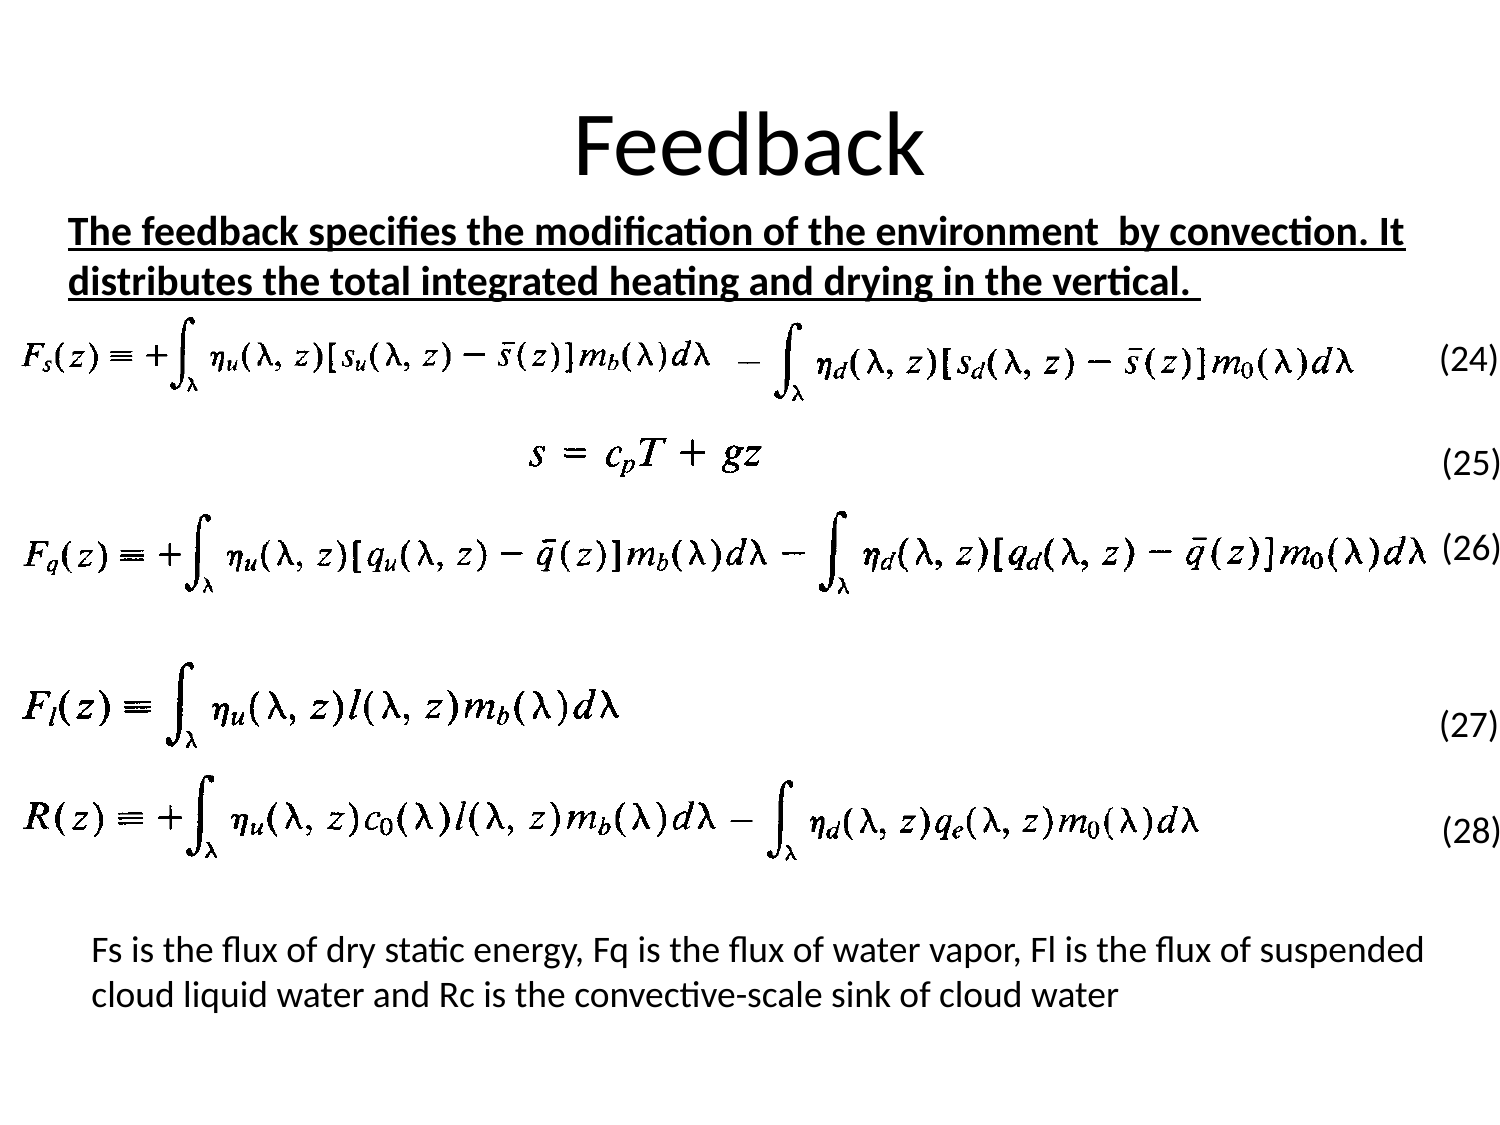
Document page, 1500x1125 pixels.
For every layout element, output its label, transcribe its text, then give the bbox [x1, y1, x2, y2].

picture [17, 762, 722, 867]
picture [17, 503, 1434, 599]
text_box (26) [1437, 515, 1500, 575]
picture [17, 644, 622, 752]
title Feedback [75, 45, 1425, 196]
text_box (24) [1423, 326, 1500, 386]
text_box Fs is the flux of dry static energy, Fq is the flux of water vapor, Fl is the flux of suspended cloud liquid water and Rc is the convective-scale sink of cloud water [76, 917, 1471, 1022]
text_box (27) [1423, 692, 1500, 753]
text_box (25) [1426, 430, 1500, 491]
text_box (28) [1426, 798, 1500, 859]
text_box The feedback specifies the modification of the environment by convection. It distributes the total integrated heating and drying in the vertical. [53, 196, 1489, 311]
picture [726, 303, 1374, 410]
picture [525, 420, 762, 481]
picture [17, 302, 713, 397]
picture [726, 774, 1202, 863]
